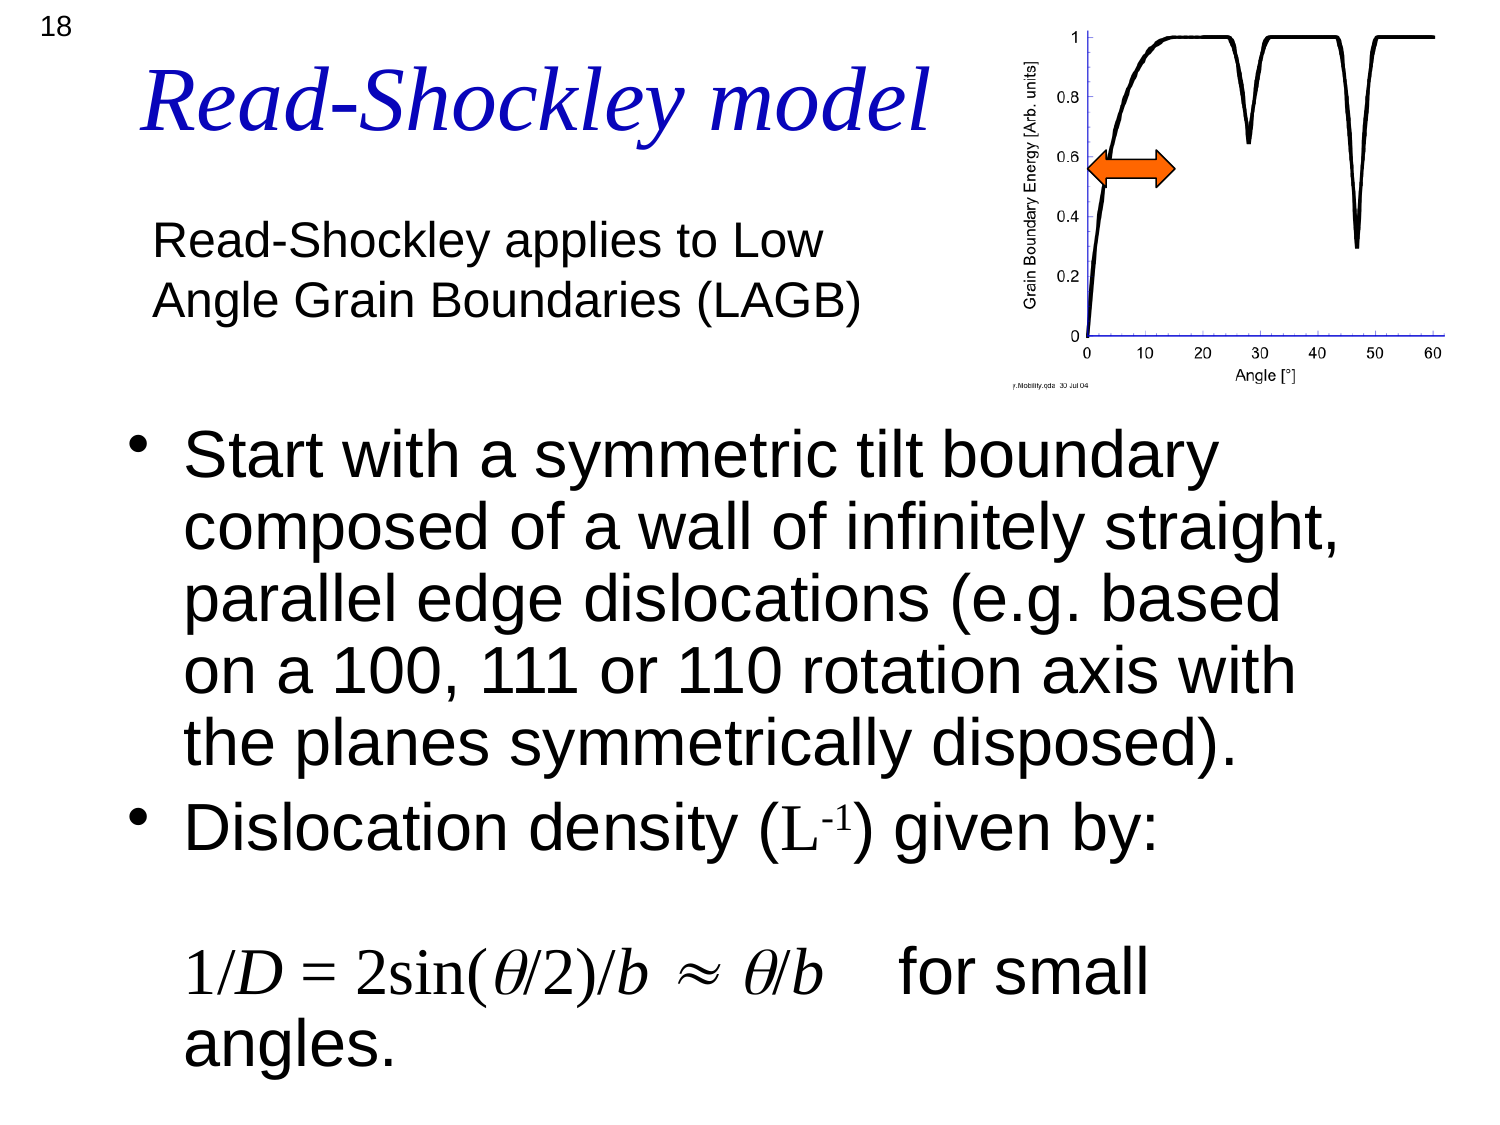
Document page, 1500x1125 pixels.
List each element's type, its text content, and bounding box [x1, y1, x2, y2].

picture [1012, 12, 1457, 398]
text_box Read-Shockley applies to Low Angle Grain Boundaries (LAGB) [137, 199, 963, 335]
slide_number 18 [0, 0, 88, 51]
list Start with a symmetric tilt boundary composed of a wall of infinitely straight, parallel edge dislocations (e.g. based on a 100, 111 or 110 rotation axis with the planes symmetrically disposed). Dislocation density (L-1) given by: 1/D = 2sin(q/2)/b  q/b for small angles. [112, 412, 1376, 1101]
title Read-Shockley model [12, 24, 1007, 163]
